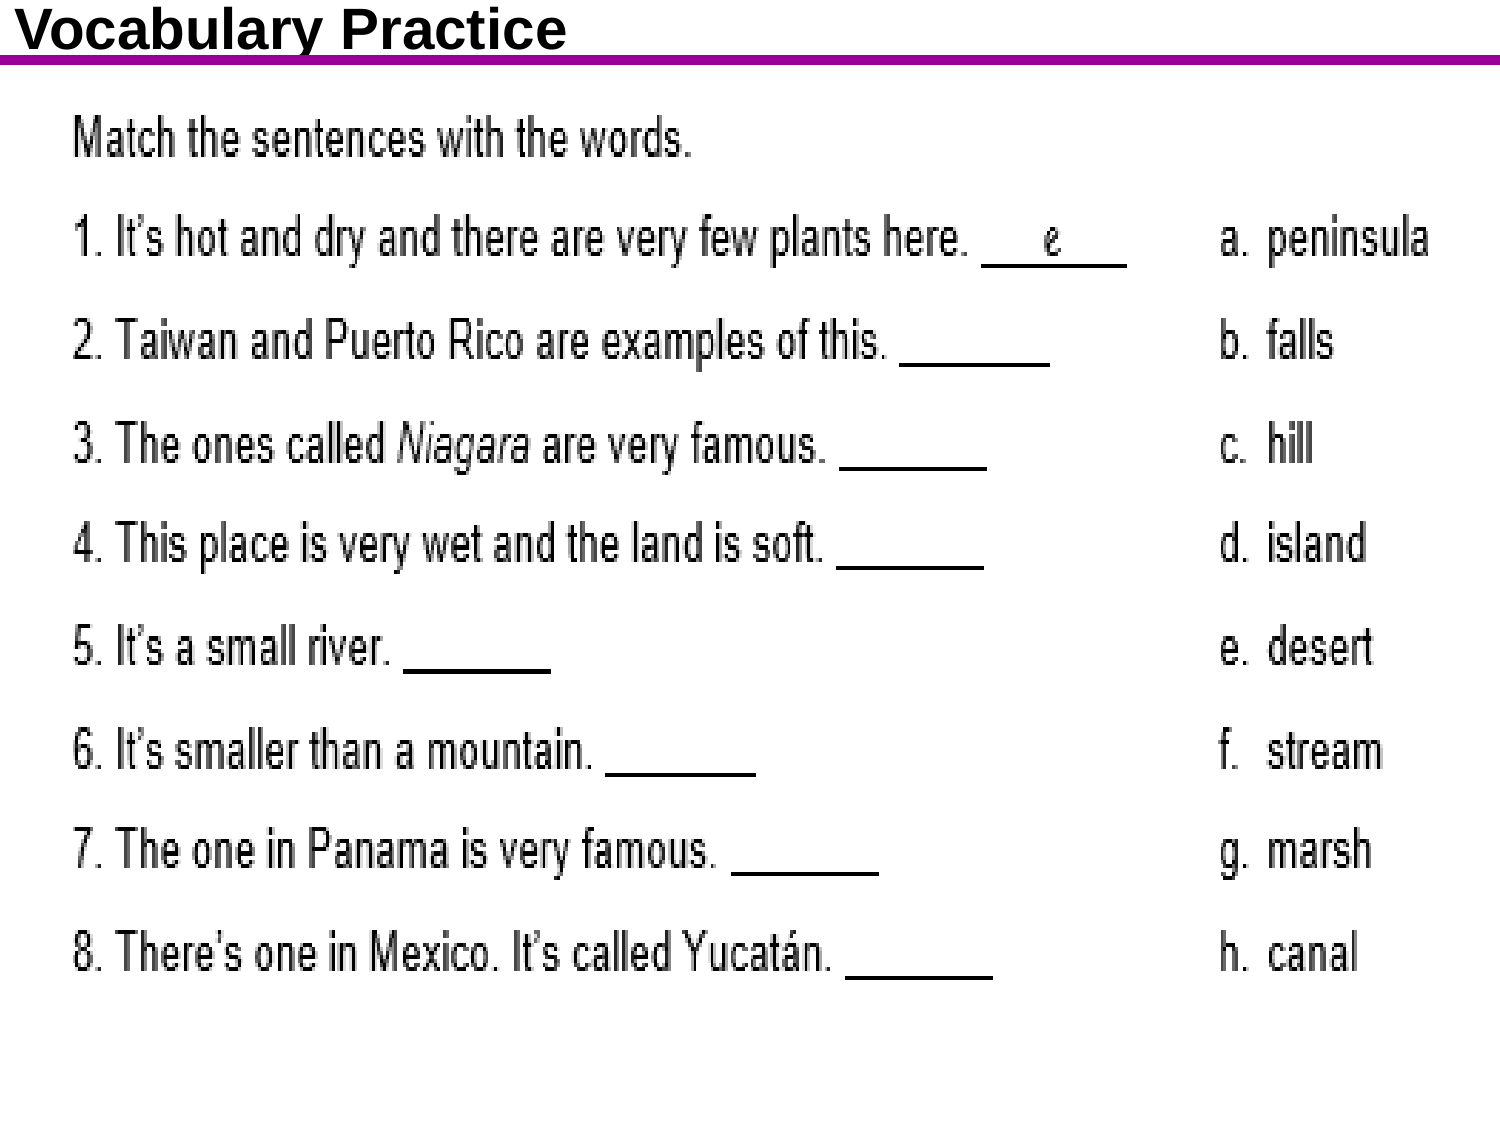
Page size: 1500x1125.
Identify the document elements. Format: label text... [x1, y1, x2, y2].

picture [15, 91, 1483, 1077]
text_box Vocabulary Practice [0, 0, 1500, 55]
text_box Vocabulary Practice [0, 65, 1500, 69]
